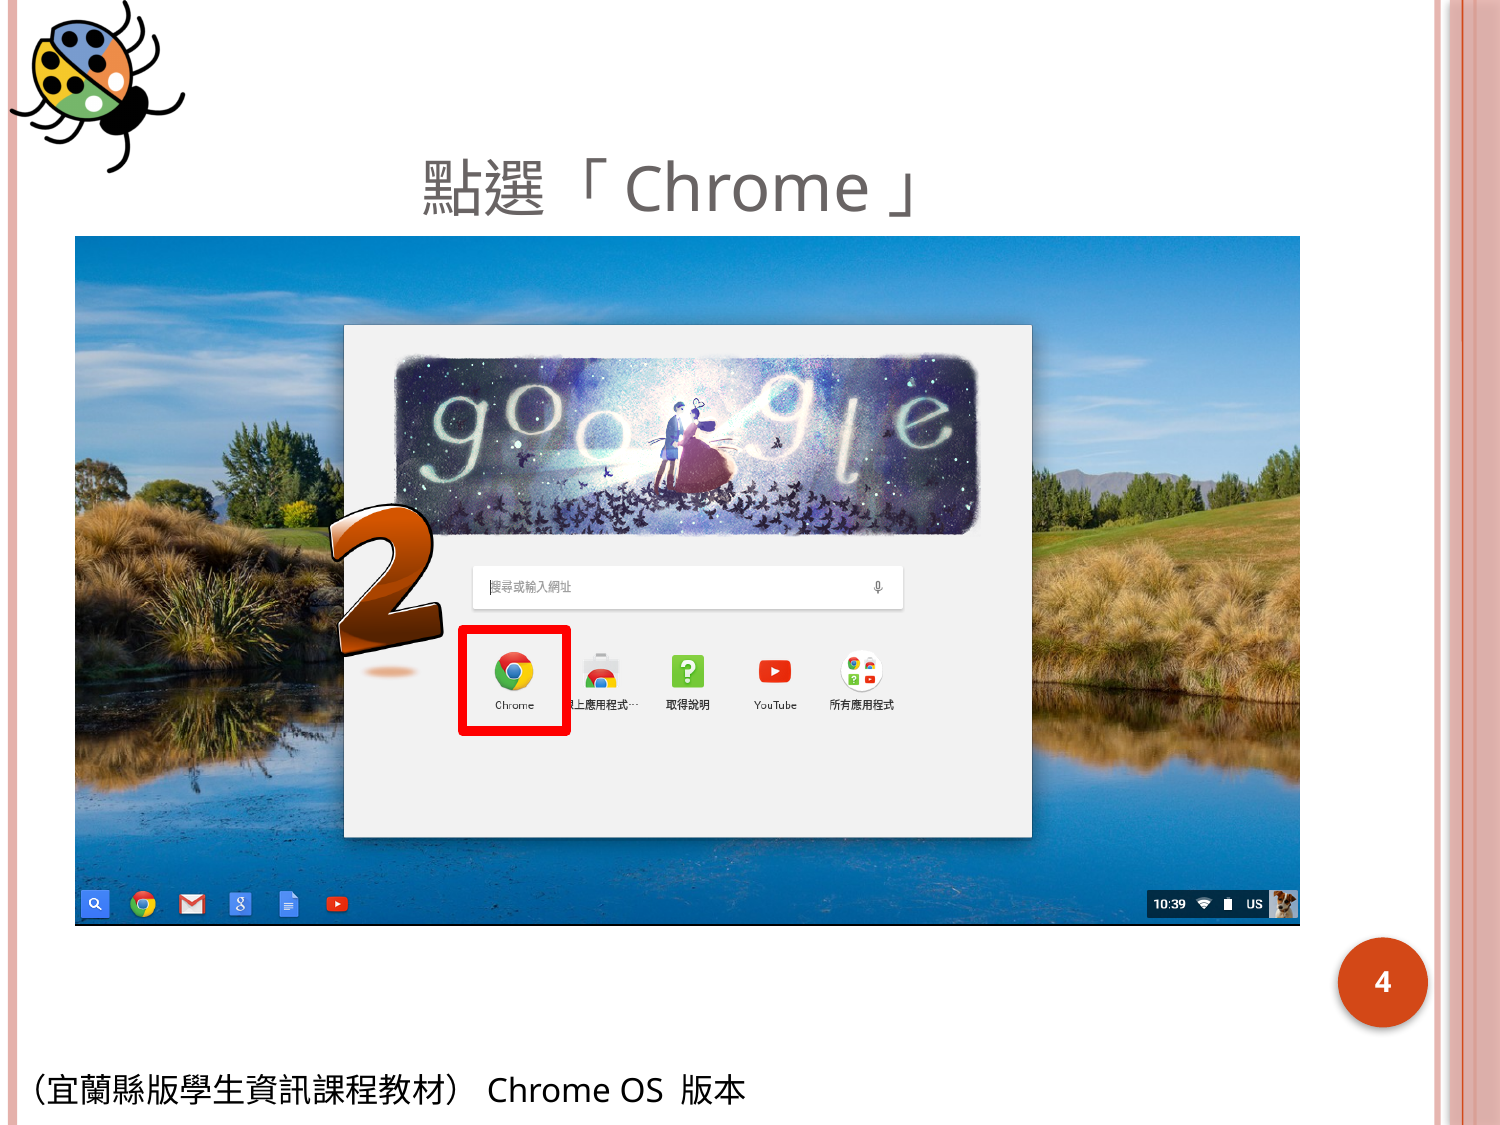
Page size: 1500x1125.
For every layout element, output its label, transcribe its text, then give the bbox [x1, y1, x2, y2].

slide_number 4 [1333, 940, 1434, 1027]
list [74, 235, 1301, 926]
title 點選「Chrome」 [75, 45, 1300, 233]
picture [0, 0, 169, 176]
picture [327, 502, 444, 681]
